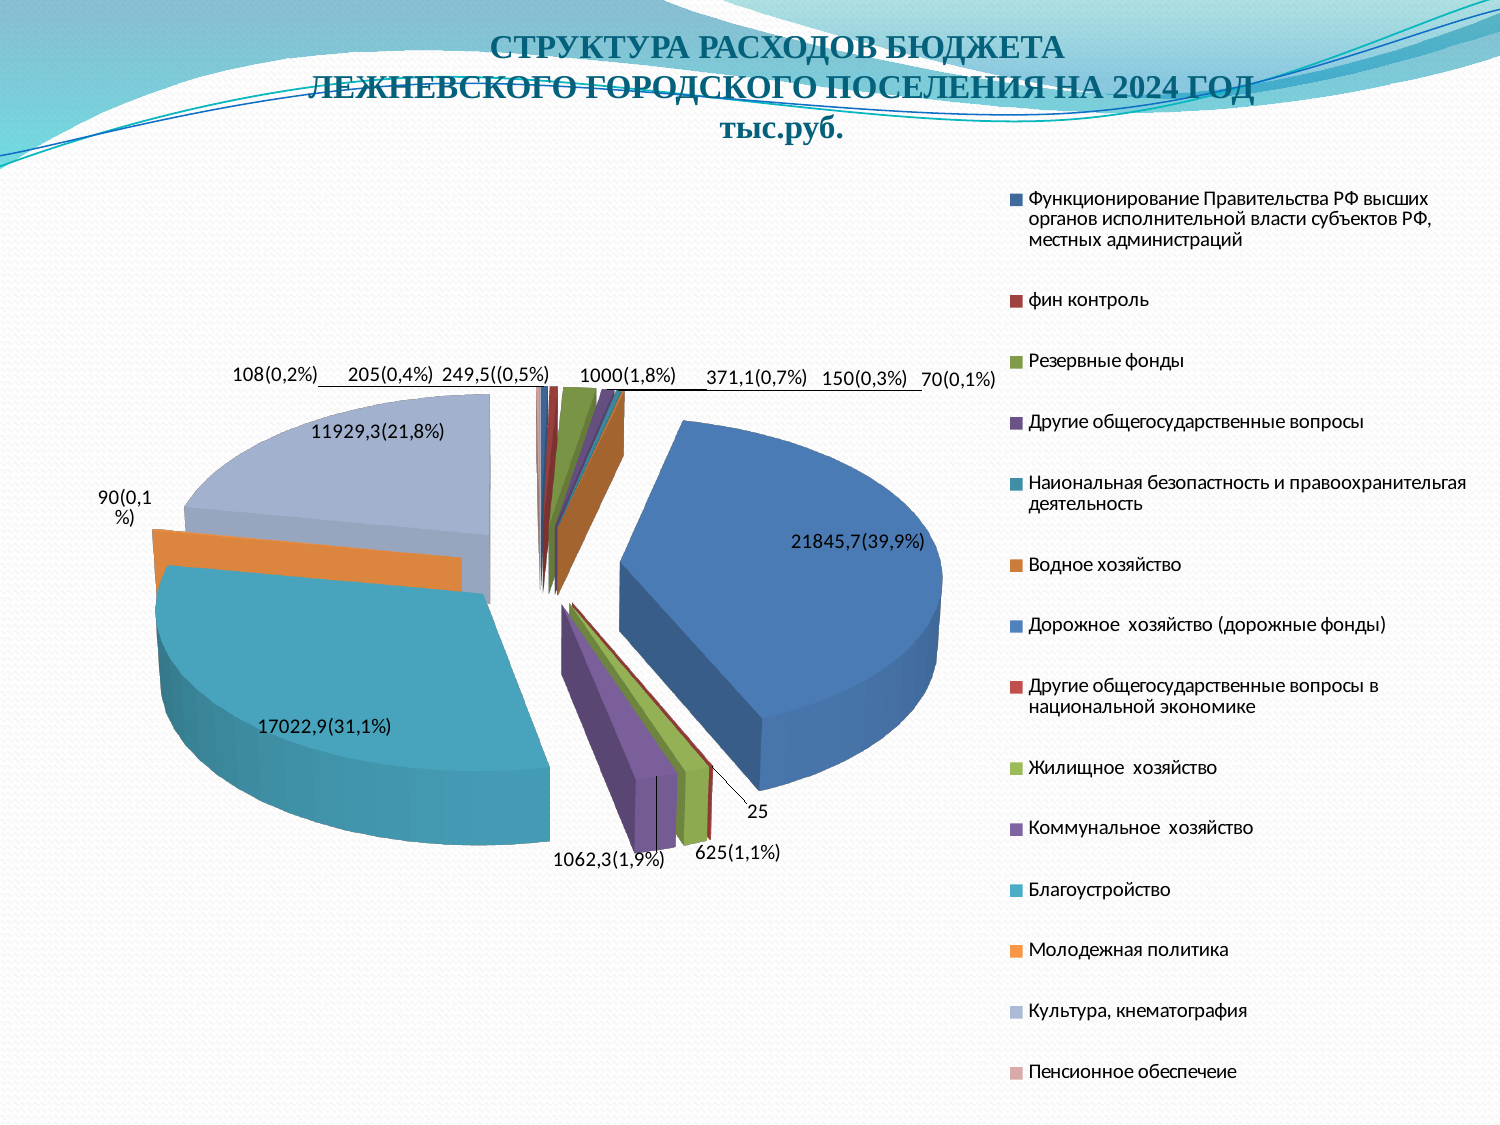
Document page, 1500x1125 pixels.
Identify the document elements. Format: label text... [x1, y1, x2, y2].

title СТРУКТУРА РАСХОДОВ БЮДЖЕТА ЛЕЖНЕВСКОГО ГОРОДСКОГО ПОСЕЛЕНИЯ НА 2024 ГОД тыс.руб. [105, 0, 1459, 116]
chart [15, 116, 1500, 1125]
